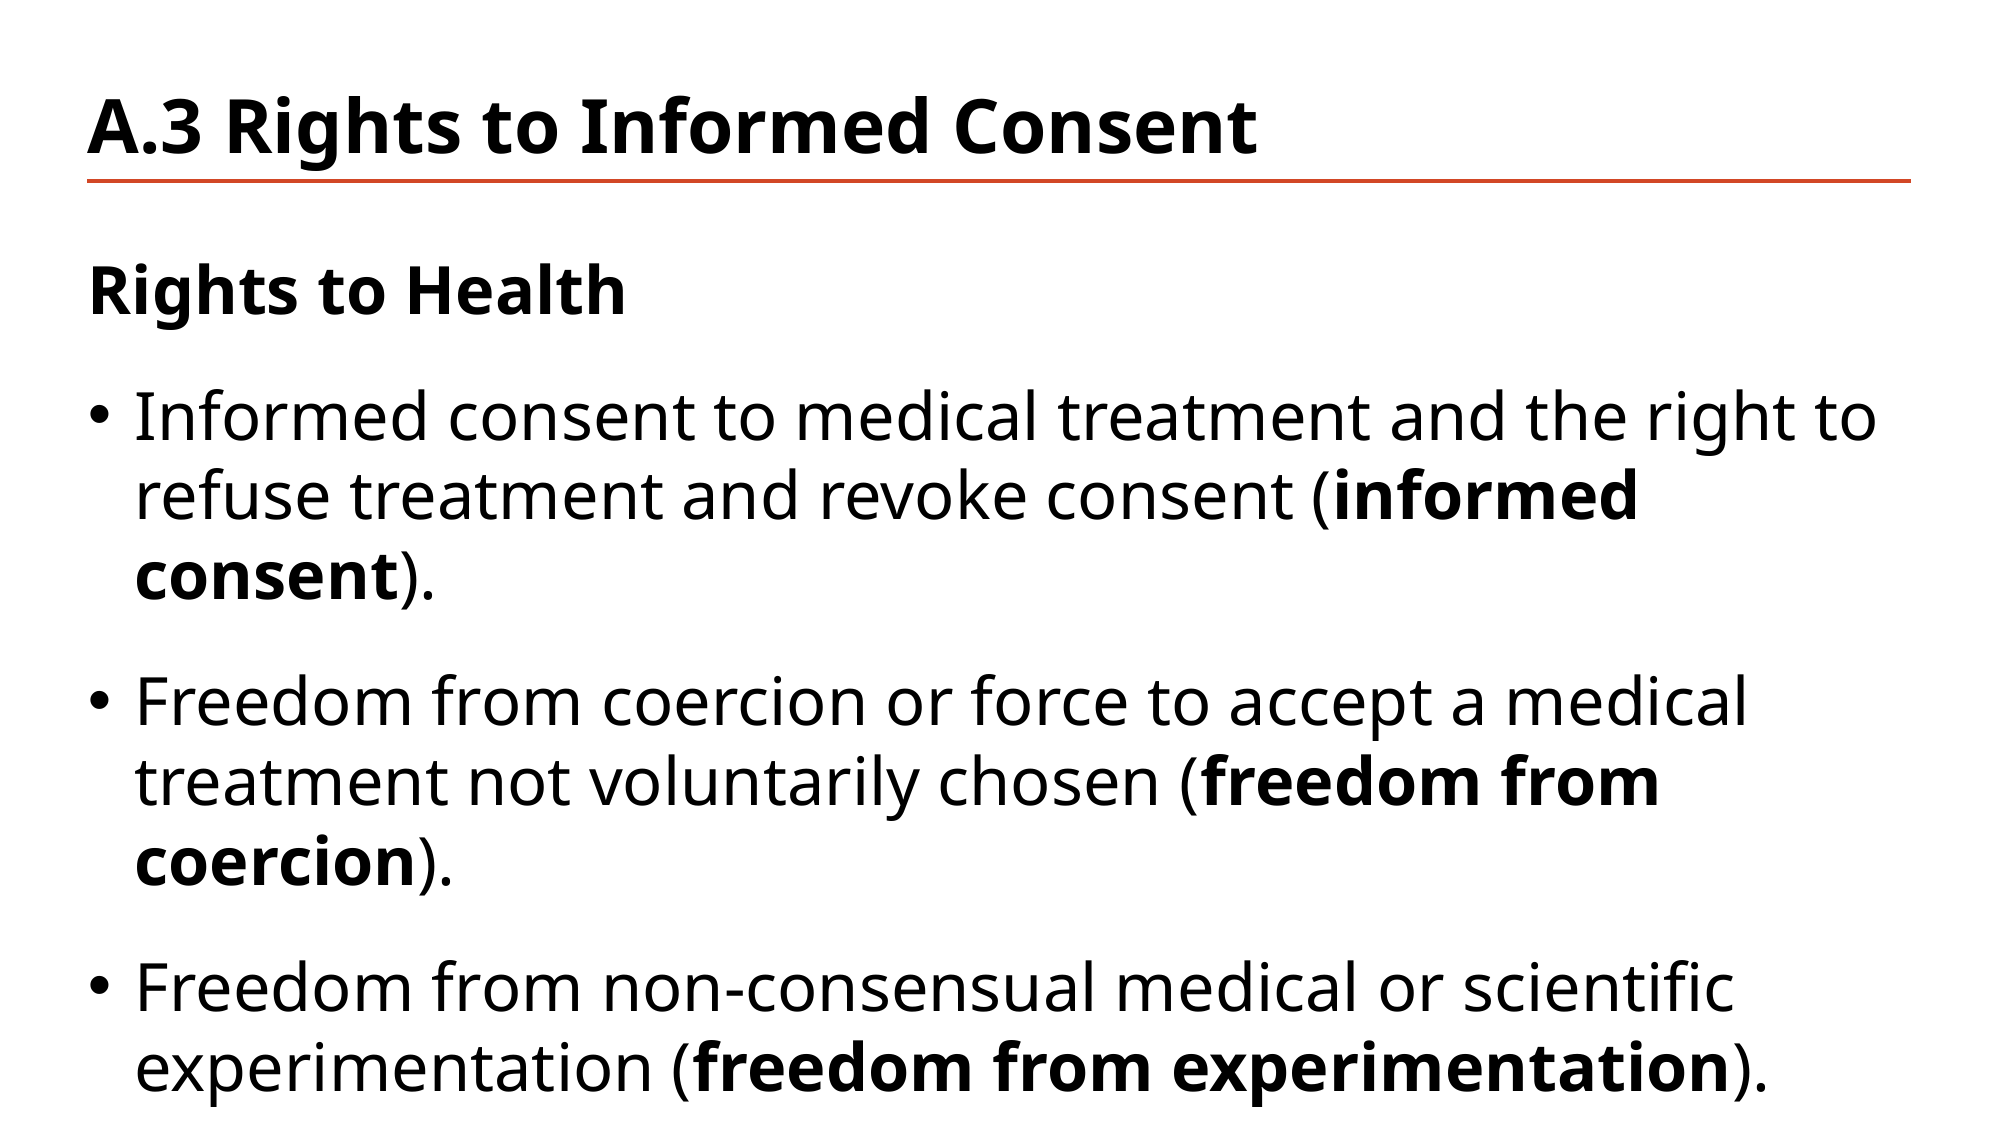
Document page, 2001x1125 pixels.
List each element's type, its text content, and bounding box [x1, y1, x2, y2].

list Rights to Health Informed consent to medical treatment and the right to refuse treatment and revoke consent (informed consent). Freedom from coercion or force to accept a medical treatment not voluntarily chosen (freedom from coercion). Freedom from non-consensual medical or scientific experimentation (freedom from experimentation). [72, 239, 1912, 995]
title A.3 Rights to Informed Consent [72, 70, 1912, 163]
